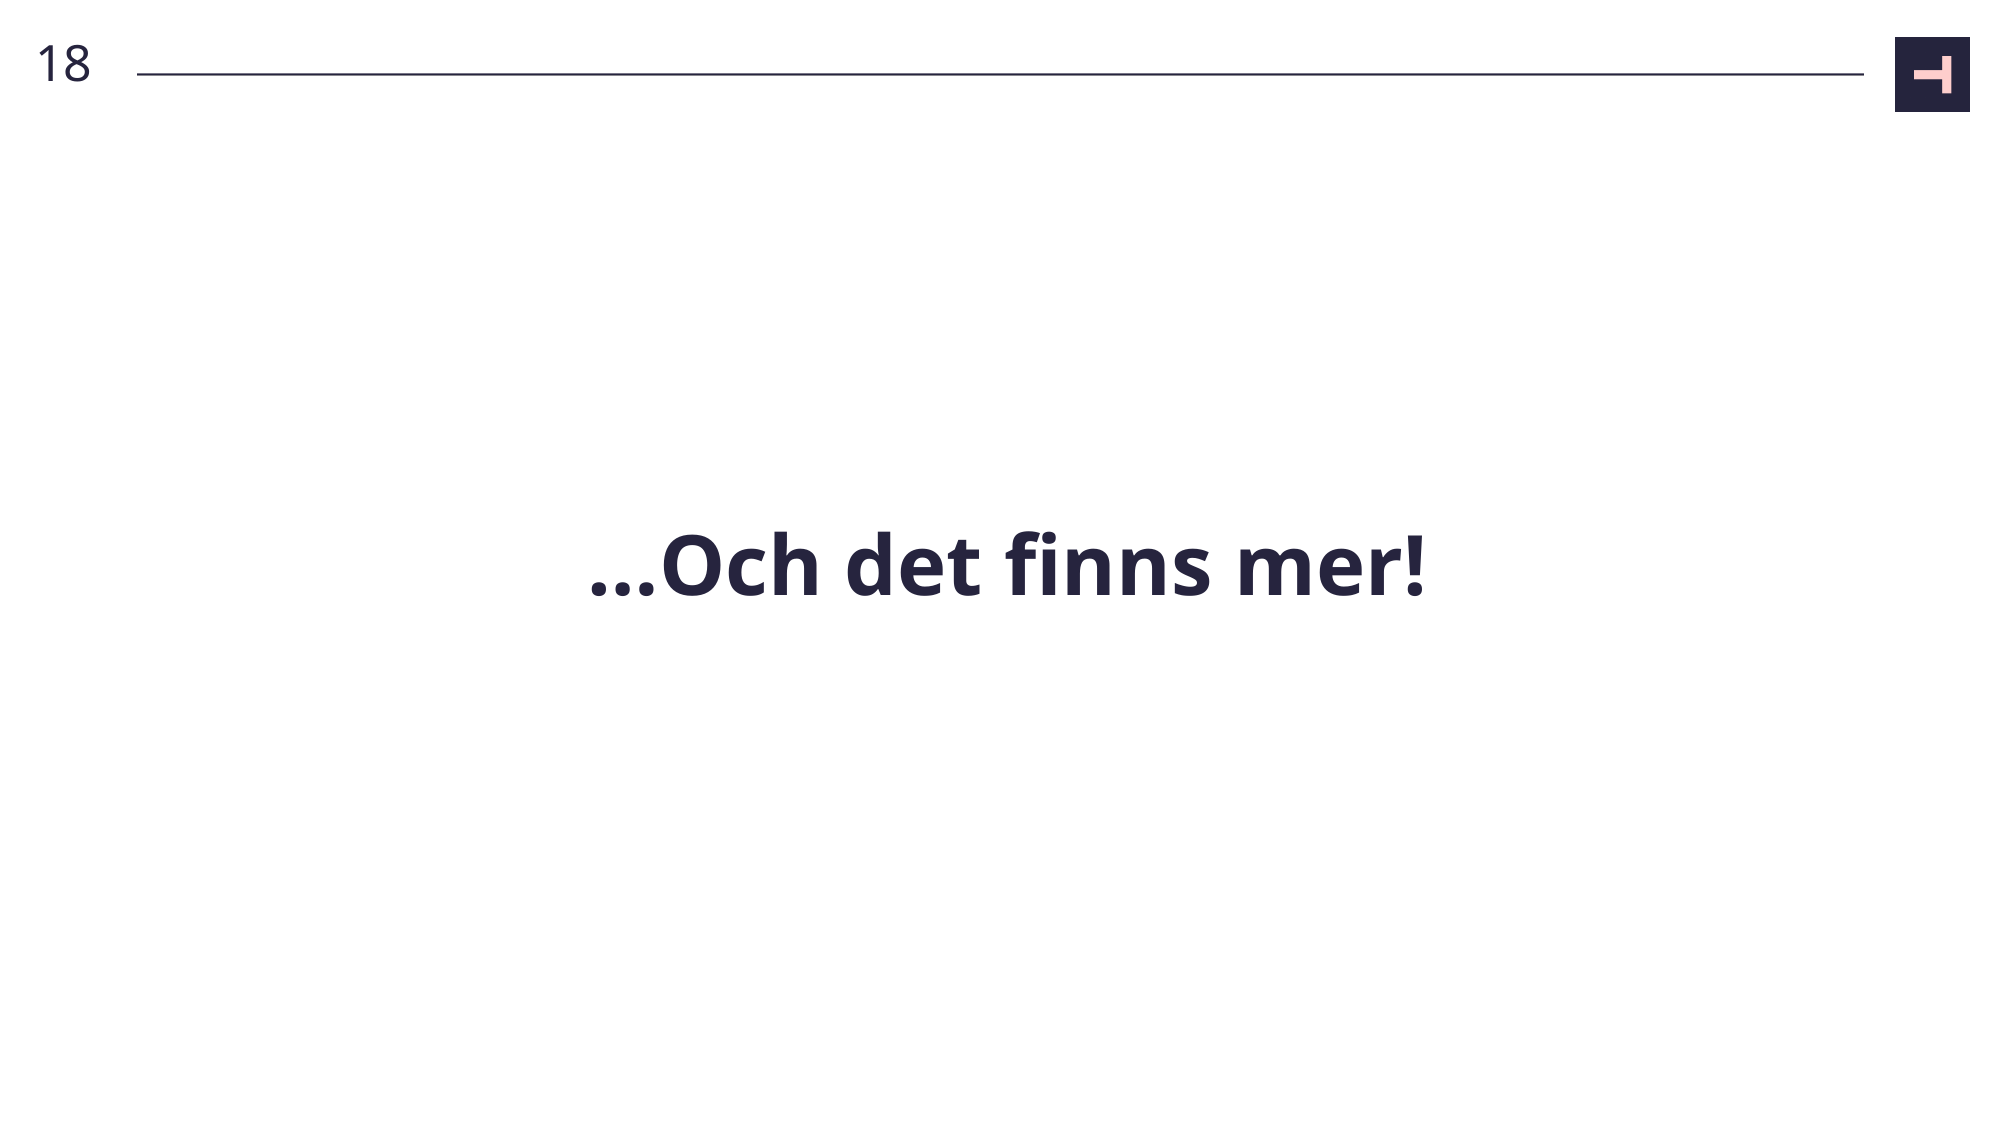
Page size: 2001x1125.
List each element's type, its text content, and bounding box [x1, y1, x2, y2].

slide_number 18 [35, 35, 138, 96]
picture [1895, 37, 1970, 112]
title …Och det finns mer! [137, 431, 1878, 694]
